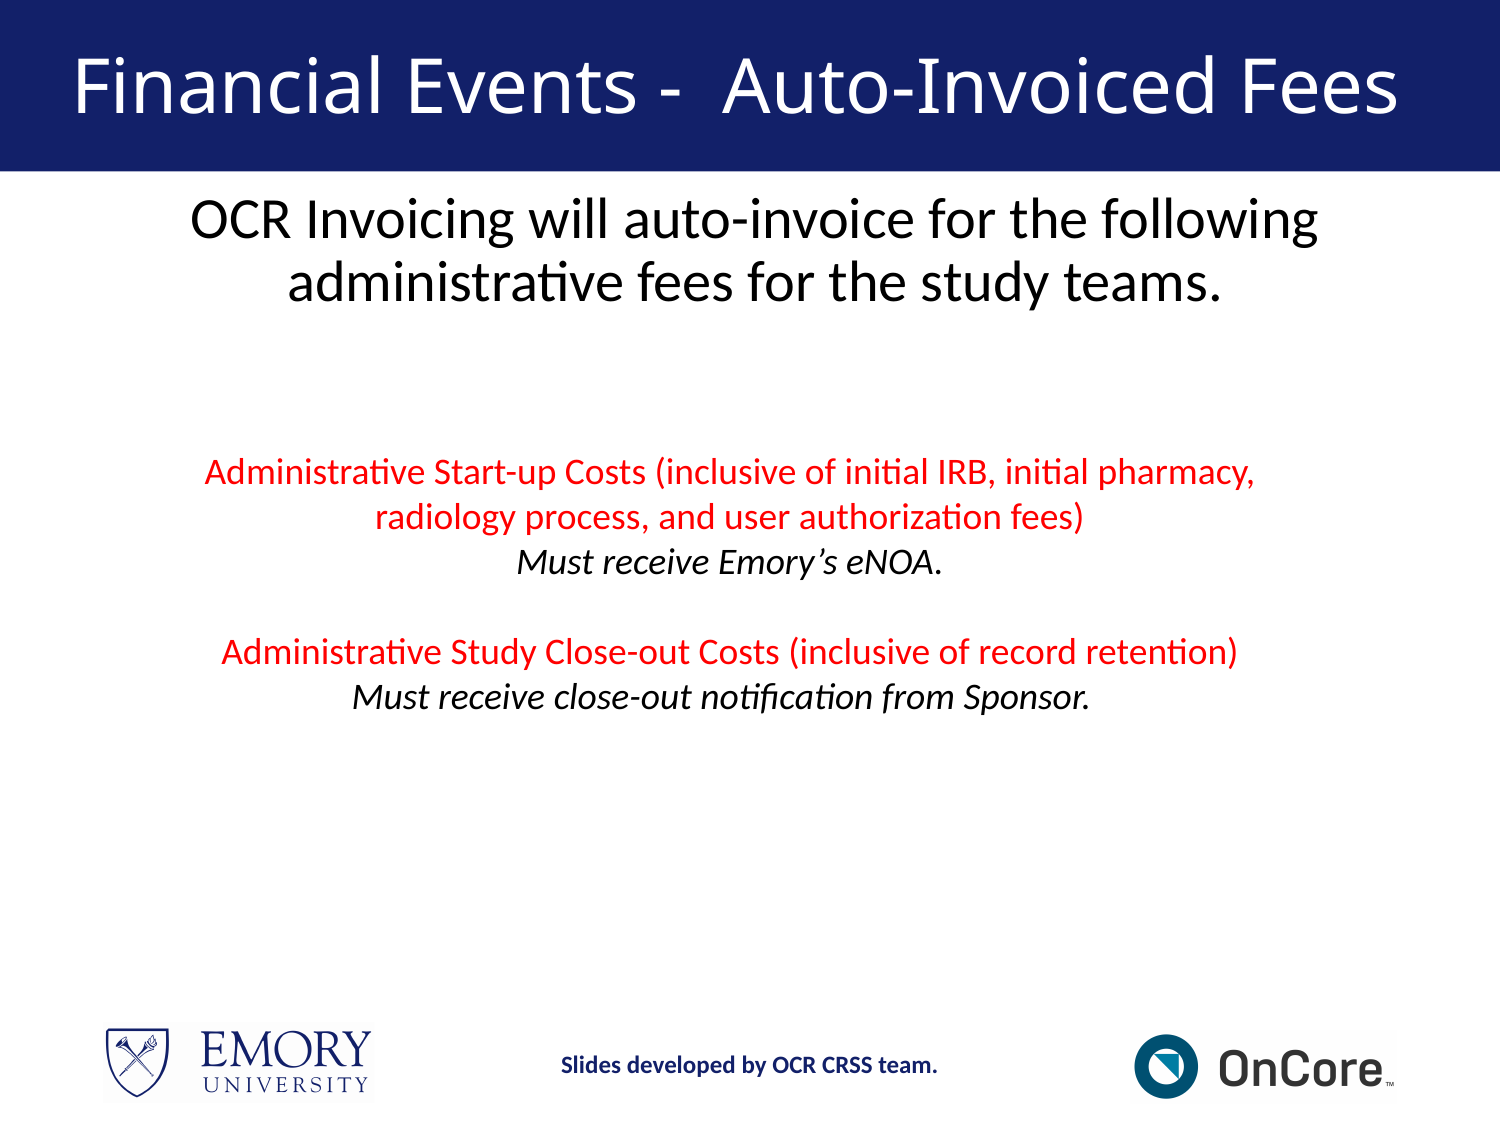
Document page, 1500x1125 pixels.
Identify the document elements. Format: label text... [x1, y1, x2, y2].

picture [1130, 1030, 1397, 1104]
list OCR Invoicing will auto-invoice for the following administrative fees for the study teams. [23, 180, 1488, 1014]
picture [103, 1022, 375, 1103]
text_box Administrative Start-up Costs (inclusive of initial IRB, initial pharmacy, radiology process, and user authorization fees) Must receive Emory’s eNOA. Administrative Study Close-out Costs (inclusive of record retention) Must receive close-out notification from Sponsor. [117, 304, 1343, 815]
footer Slides developed by OCR CRSS team. [496, 1033, 1004, 1094]
title Financial Events - Auto-Invoiced Fees [56, 12, 1446, 165]
